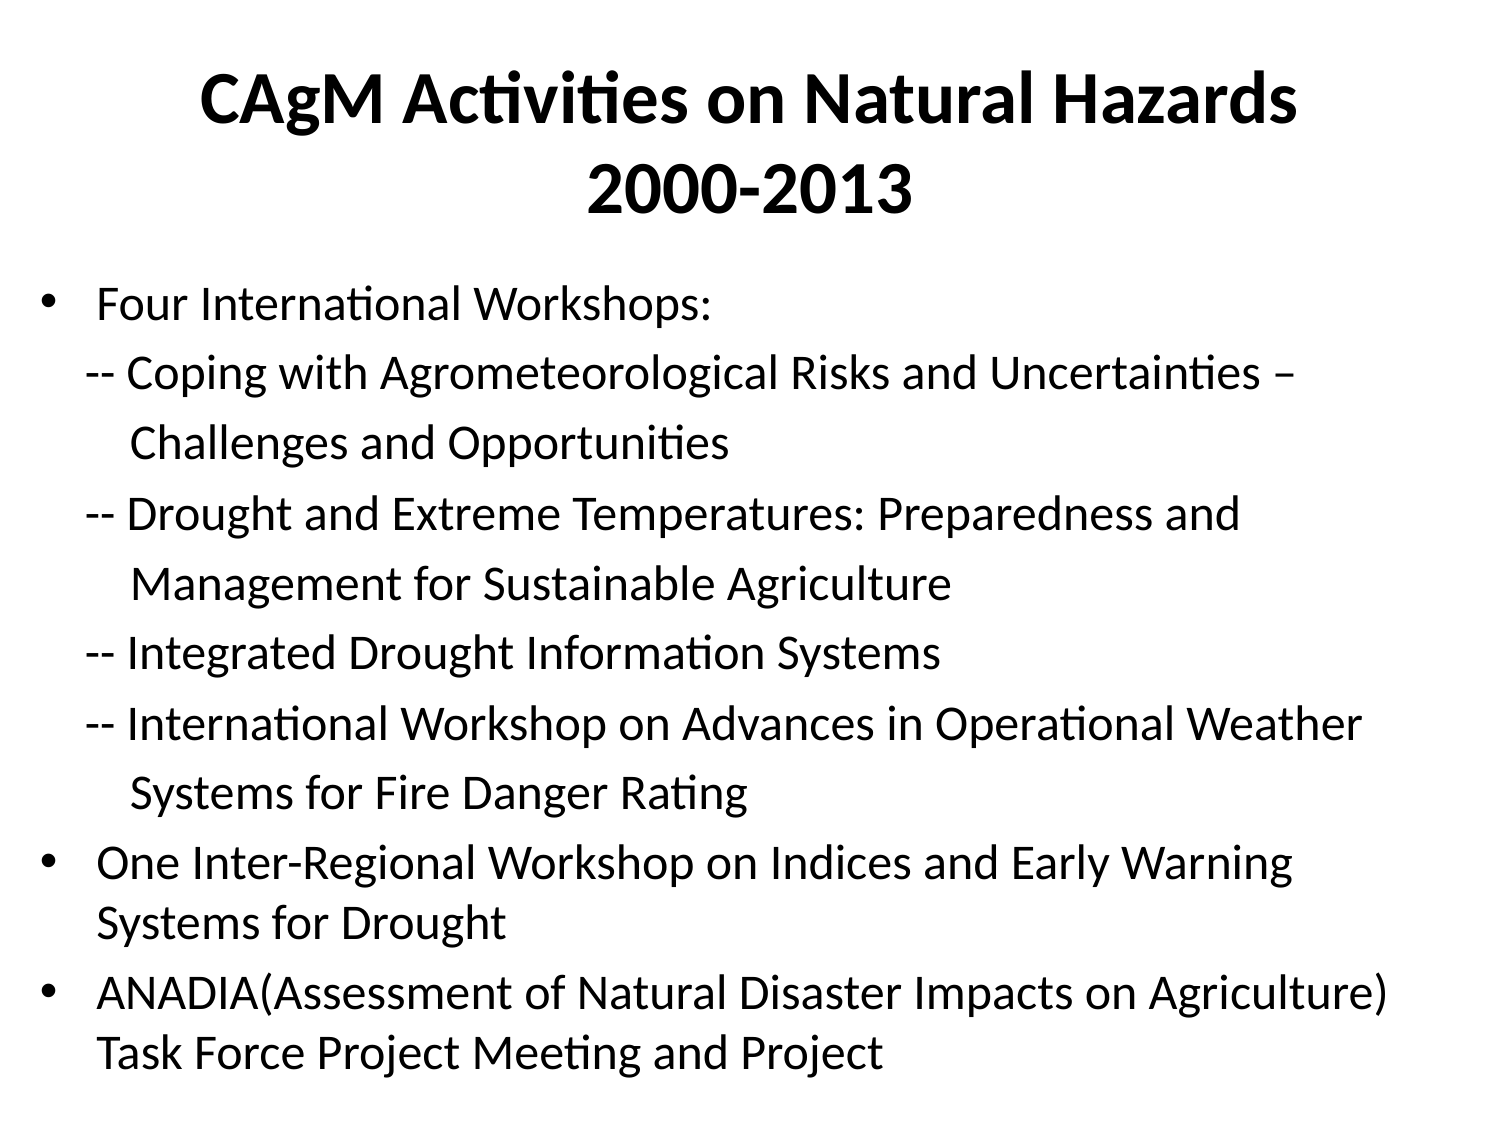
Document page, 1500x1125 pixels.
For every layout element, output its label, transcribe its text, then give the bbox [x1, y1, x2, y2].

list Four International Workshops: -- Coping with Agrometeorological Risks and Uncertainties – Challenges and Opportunities -- Drought and Extreme Temperatures: Preparedness and Management for Sustainable Agriculture -- Integrated Drought Information Systems -- International Workshop on Advances in Operational Weather Systems for Fire Danger Rating One Inter-Regional Workshop on Indices and Early Warning Systems for Drought ANADIA(Assessment of Natural Disaster Impacts on Agriculture) Task Force Project Meeting and Project [24, 262, 1463, 1100]
title CAgM Activities on Natural Hazards 2000-2013 [75, 45, 1425, 233]
